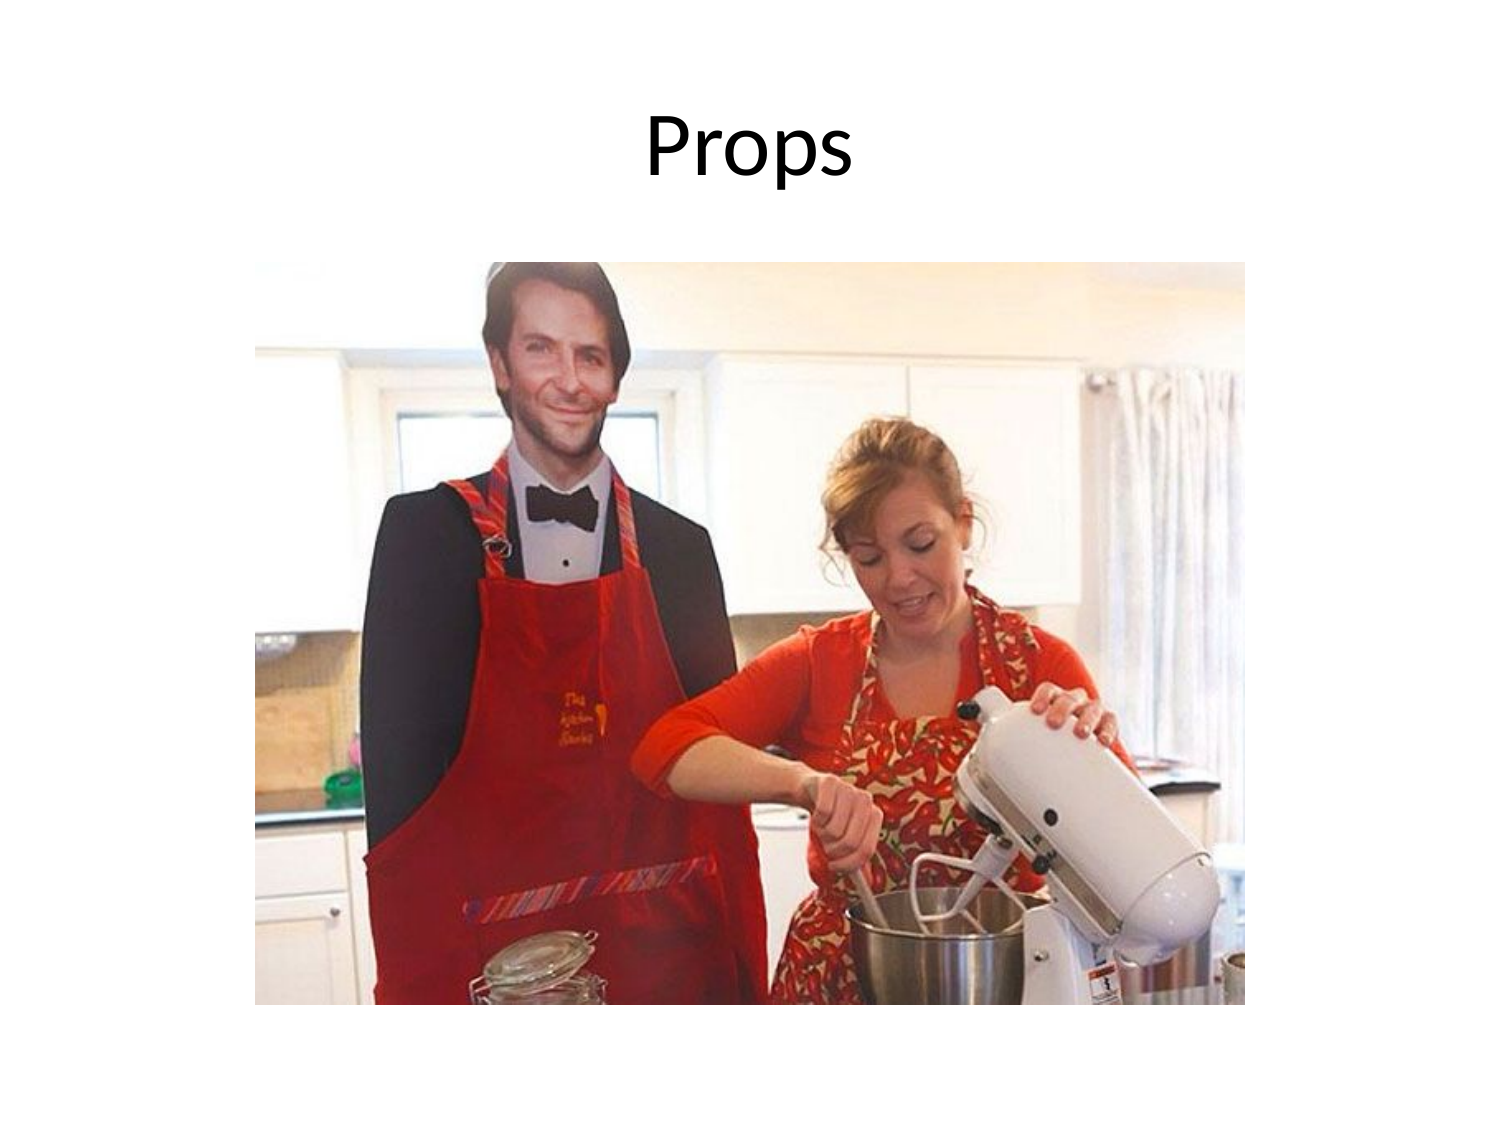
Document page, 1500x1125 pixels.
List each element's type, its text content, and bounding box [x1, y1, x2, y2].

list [254, 262, 1246, 1006]
title Props [75, 45, 1425, 233]
